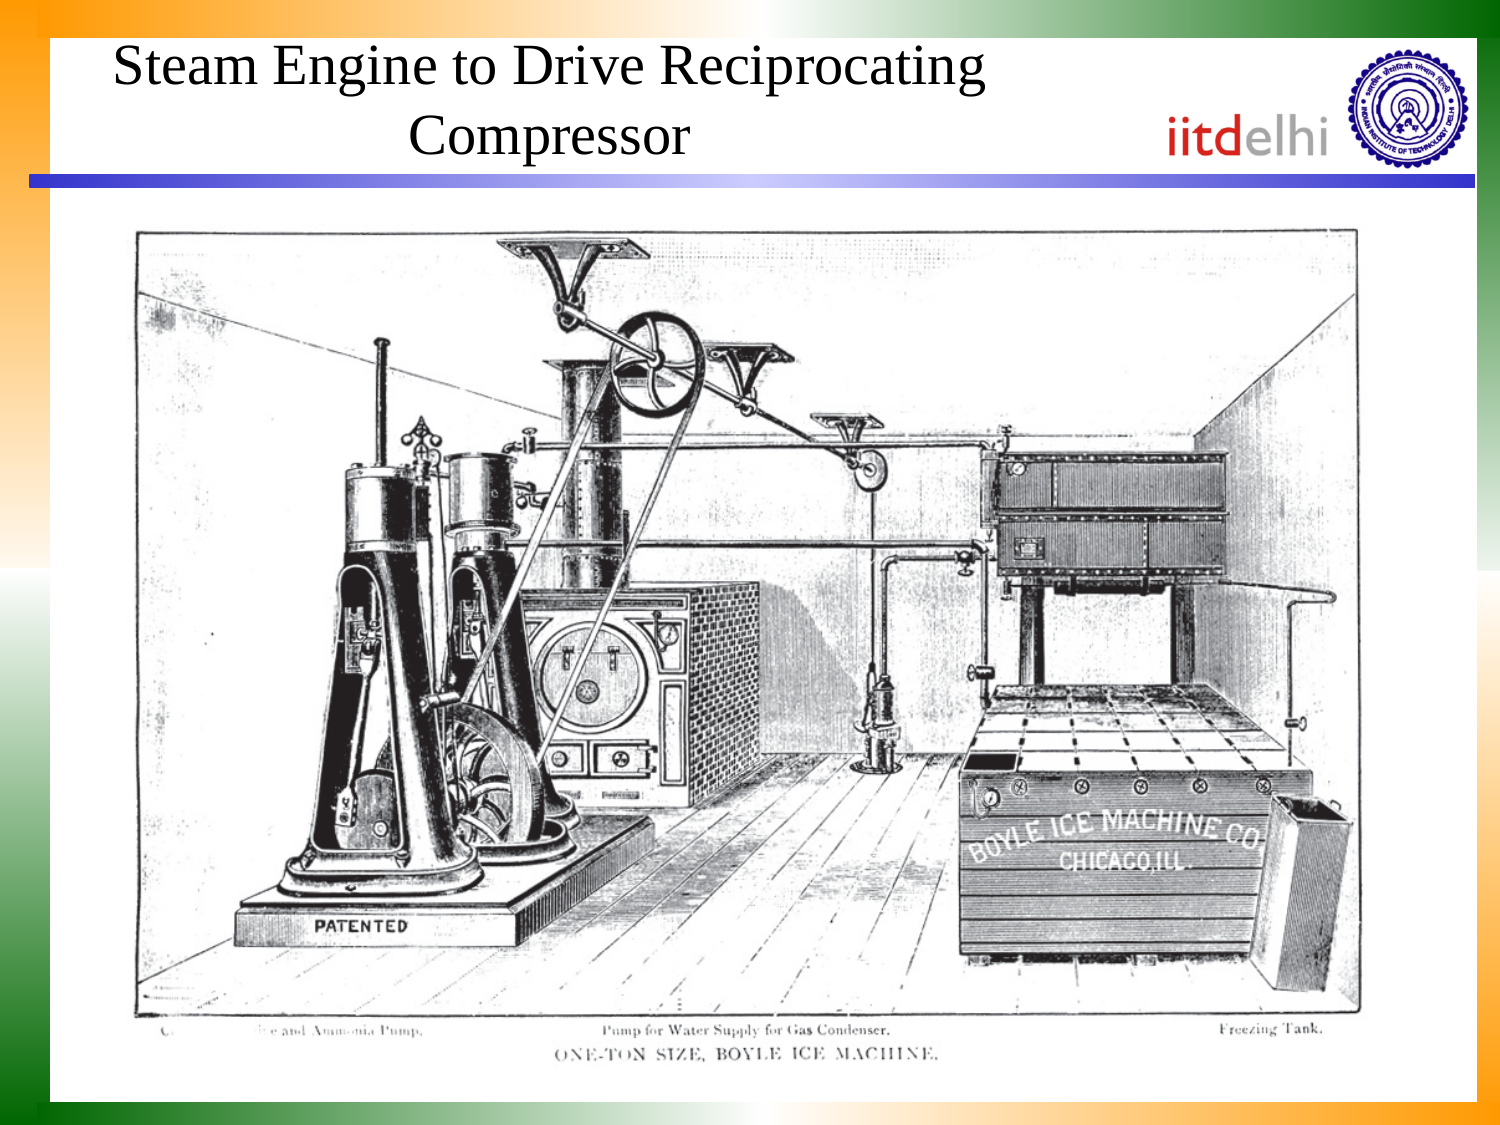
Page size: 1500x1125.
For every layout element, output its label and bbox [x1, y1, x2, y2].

text_box [0, 0, 1500, 1125]
